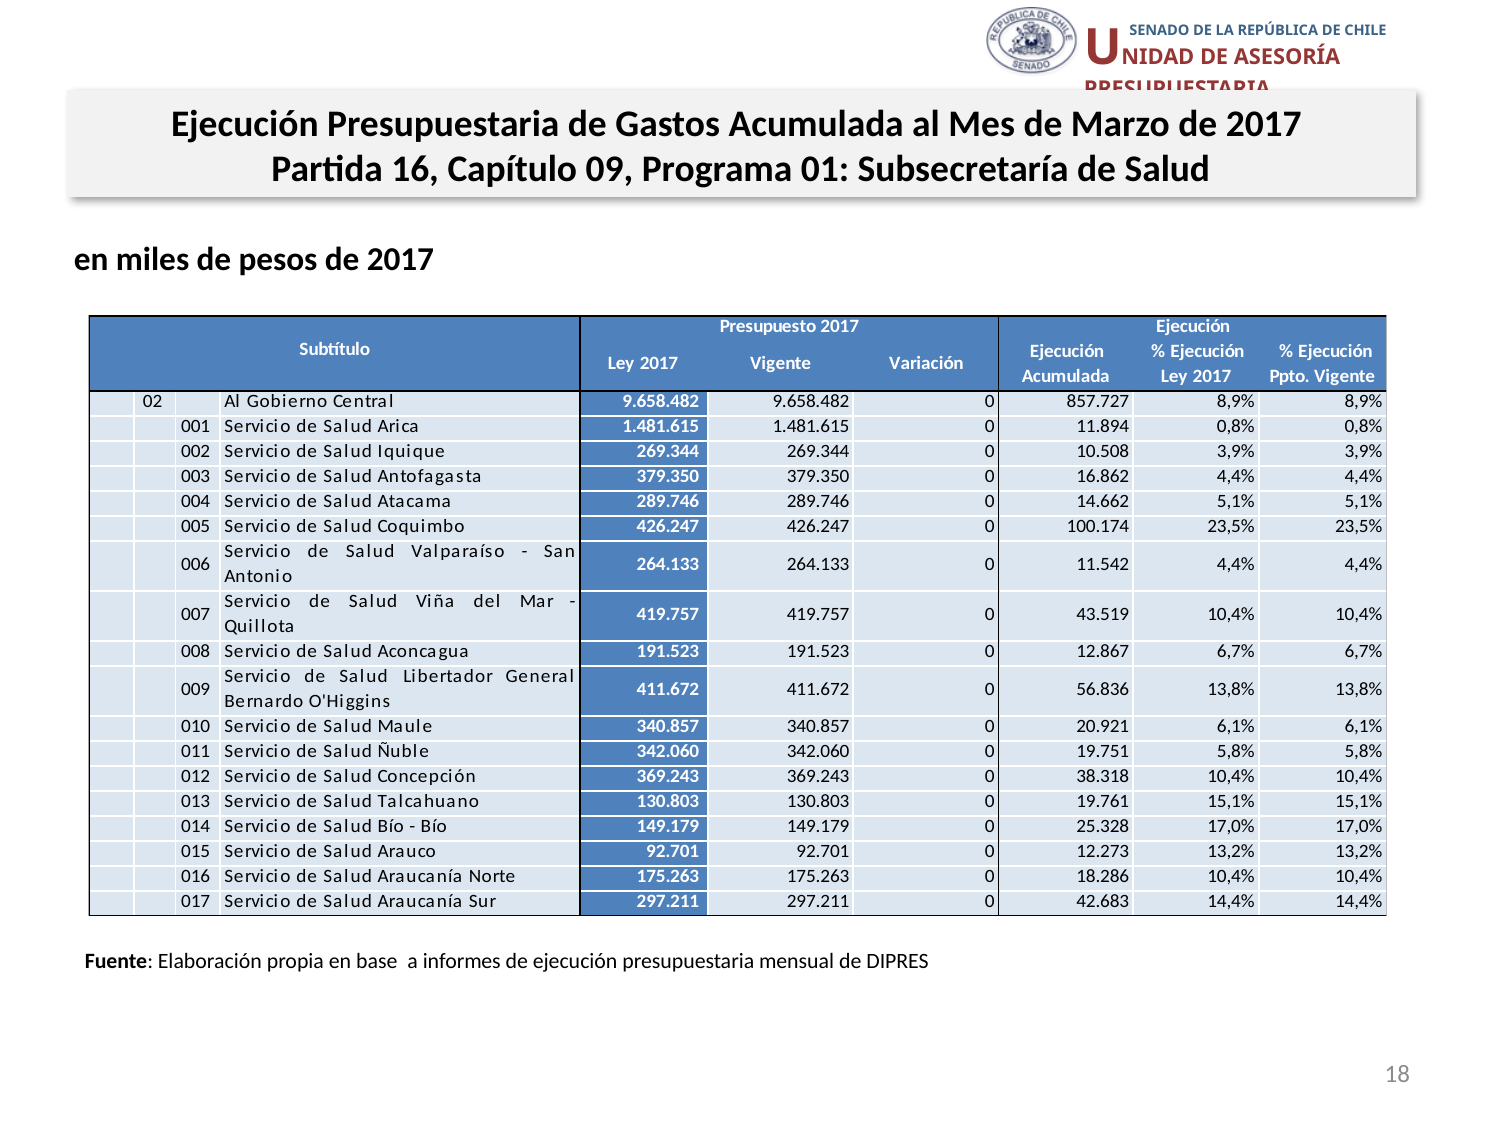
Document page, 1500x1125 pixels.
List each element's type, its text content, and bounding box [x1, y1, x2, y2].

text_box en miles de pesos de 2017 [59, 229, 1410, 305]
picture [986, 7, 1079, 76]
slide_number 18 [1074, 1042, 1425, 1103]
text_box Ejecución Presupuestaria de Gastos Acumulada al Mes de Marzo de 2017 Partida 16, Capítulo 09, Programa 01: Subsecretaría de Salud [67, 90, 1415, 197]
text_box Fuente: Elaboración propia en base a informes de ejecución presupuestaria mensual de DIPRES [70, 939, 1449, 1000]
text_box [88, 314, 1389, 917]
